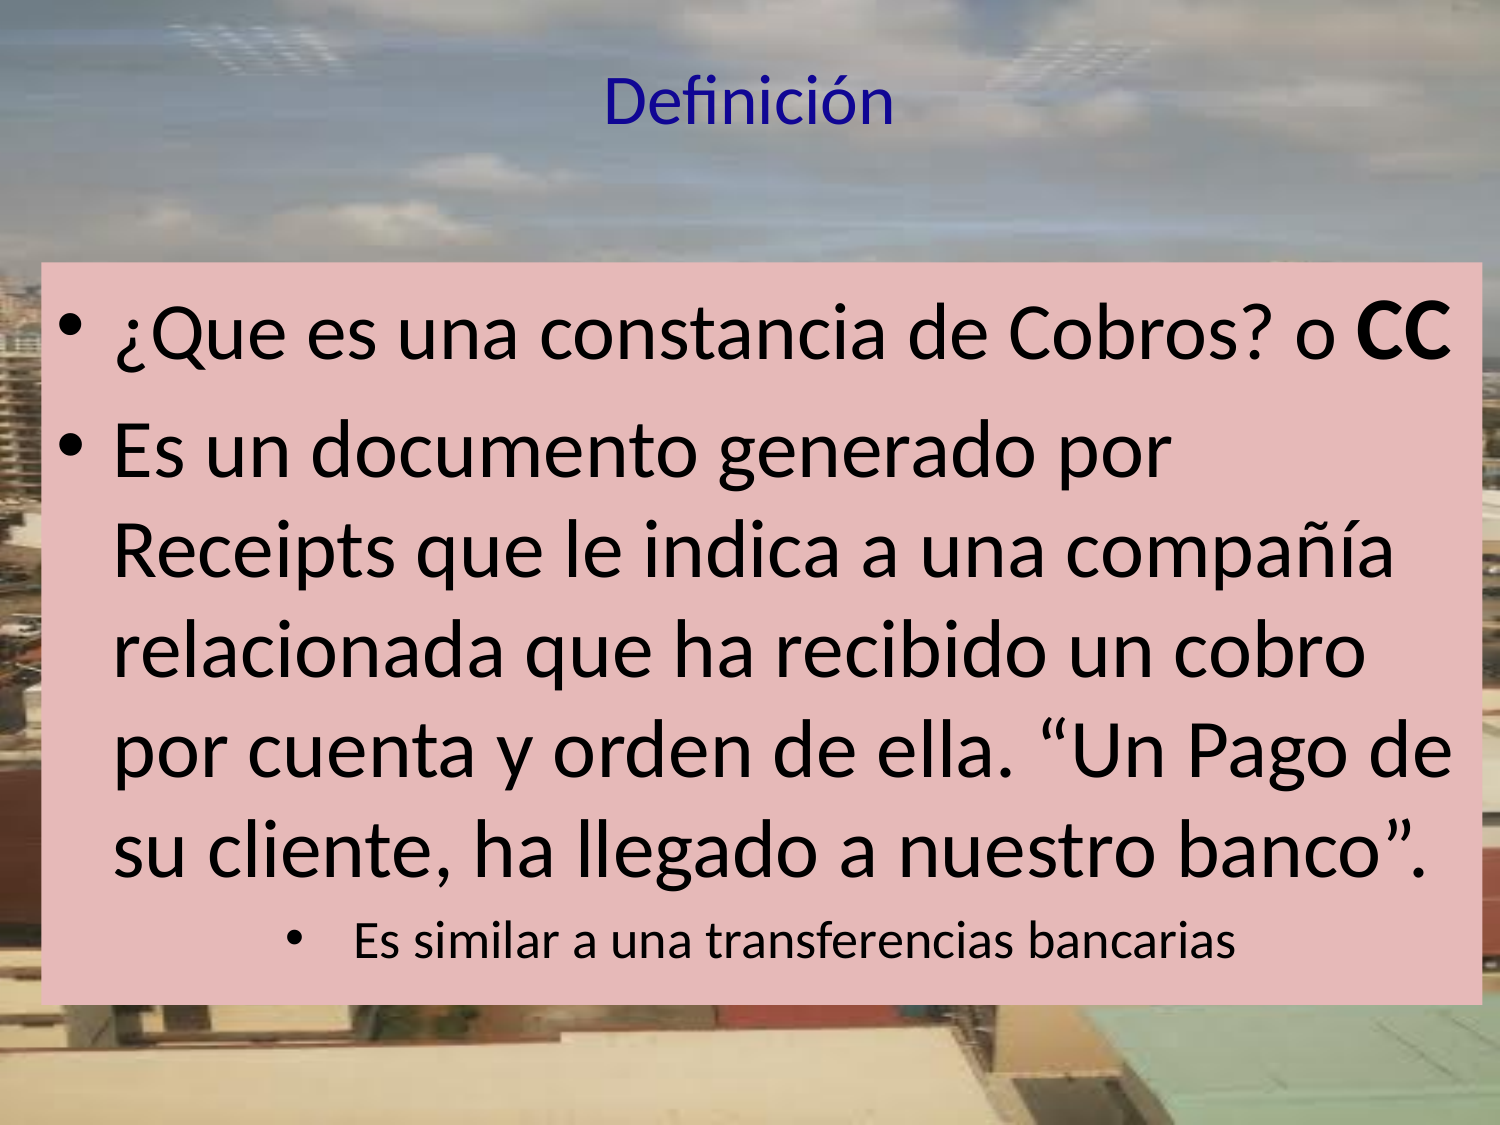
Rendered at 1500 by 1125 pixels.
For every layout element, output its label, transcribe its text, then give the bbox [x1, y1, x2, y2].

picture [0, 0, 1500, 1125]
title Definición [75, 45, 1425, 233]
list ¿Que es una constancia de Cobros? o CC Es un documento generado por Receipts que le indica a una compañía relacionada que ha recibido un cobro por cuenta y orden de ella. “Un Pago de su cliente, ha llegado a nuestro banco”. Es similar a una transferencias bancarias [41, 262, 1483, 1005]
